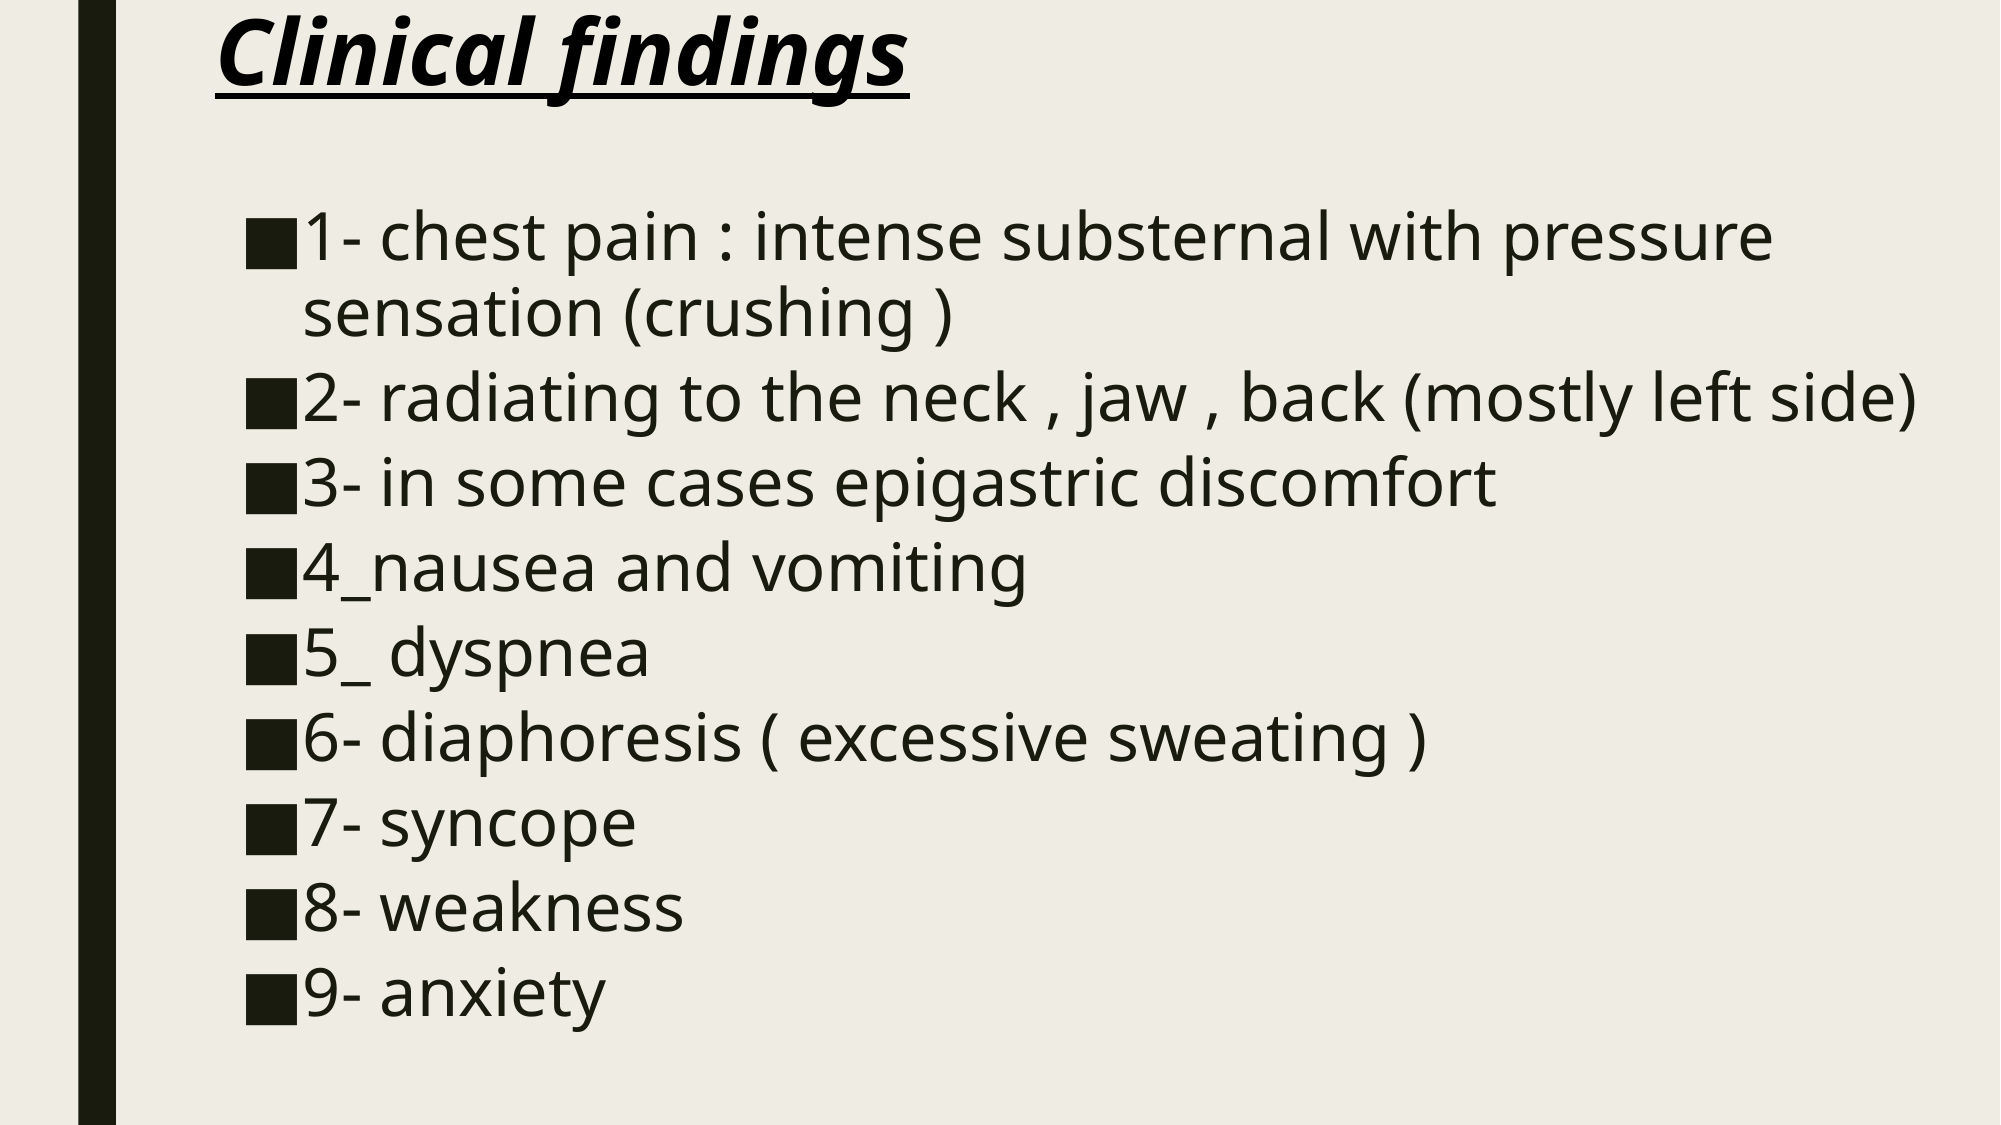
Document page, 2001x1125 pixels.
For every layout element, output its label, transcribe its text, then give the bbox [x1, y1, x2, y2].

title Clinical findings [200, 0, 1775, 136]
list 1- chest pain : intense substernal with pressure sensation (crushing ) 2- radiating to the neck , jaw , back (mostly left side) 3- in some cases epigastric discomfort 4_nausea and vomiting 5_ dyspnea 6- diaphoresis ( excessive sweating ) 7- syncope 8- weakness 9- anxiety [225, 193, 1953, 1125]
